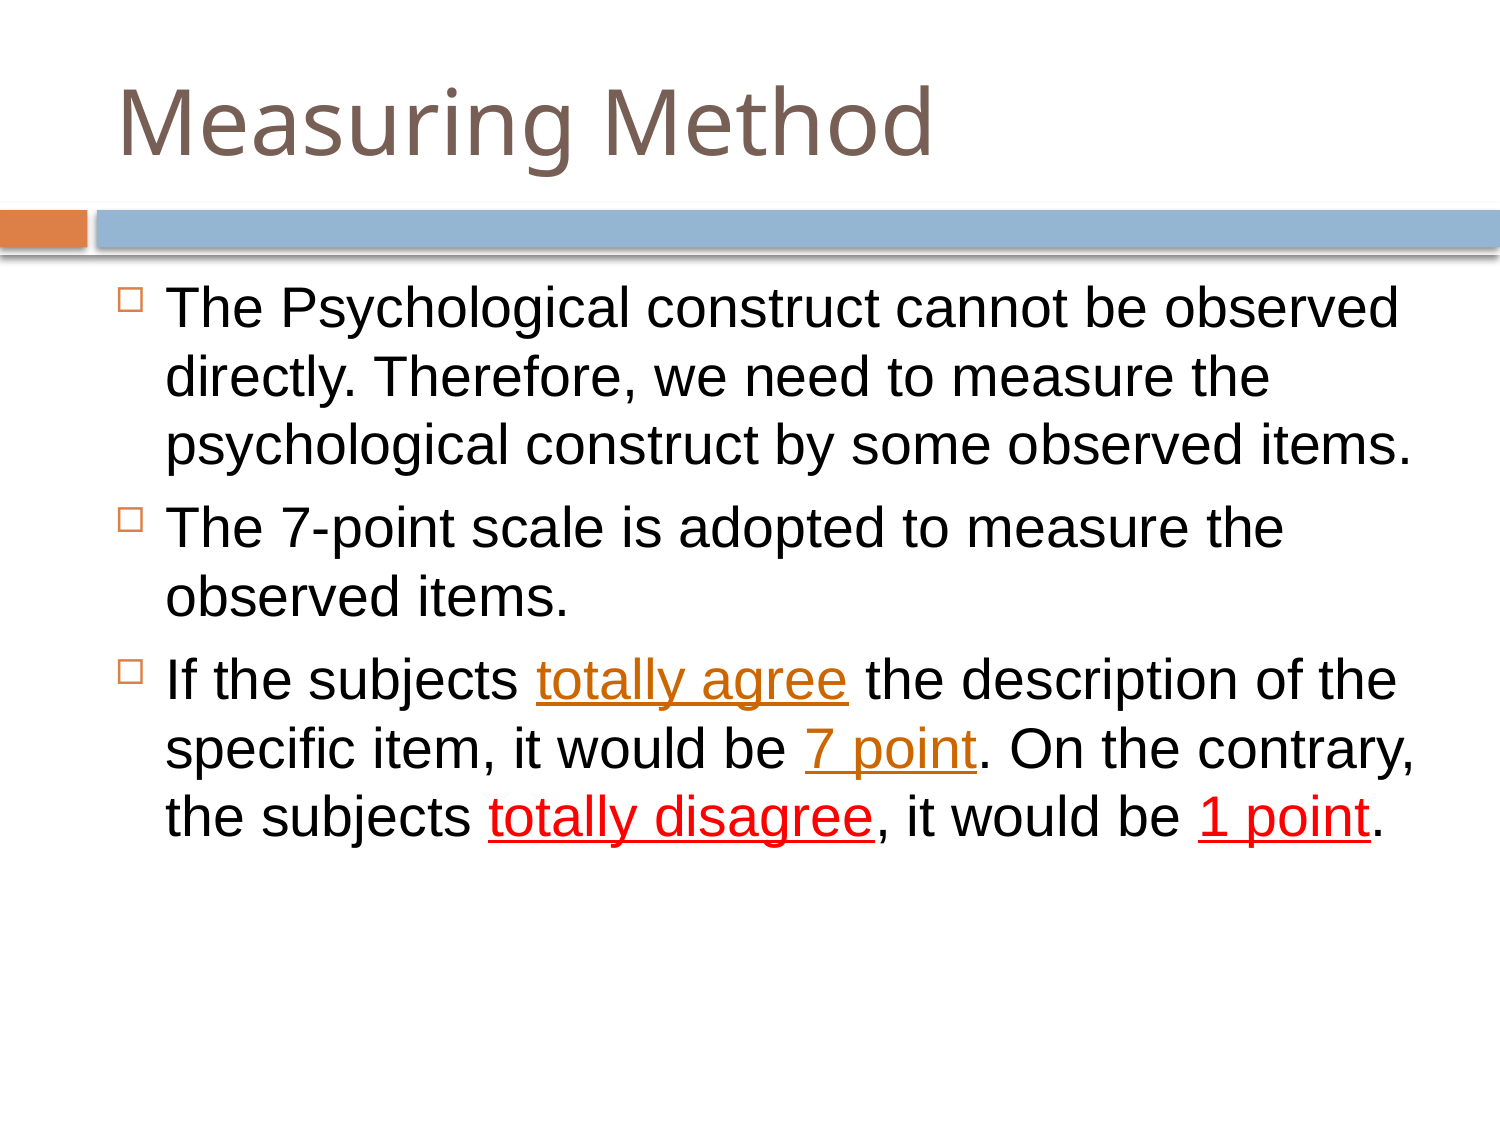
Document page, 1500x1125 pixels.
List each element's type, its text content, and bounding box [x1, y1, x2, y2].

list The Psychological construct cannot be observed directly. Therefore, we need to measure the psychological construct by some observed items. The 7-point scale is adopted to measure the observed items. If the subjects totally agree the description of the specific item, it would be 7 point. On the contrary, the subjects totally disagree, it would be 1 point. [100, 262, 1438, 1000]
title Measuring Method [100, 37, 1438, 200]
